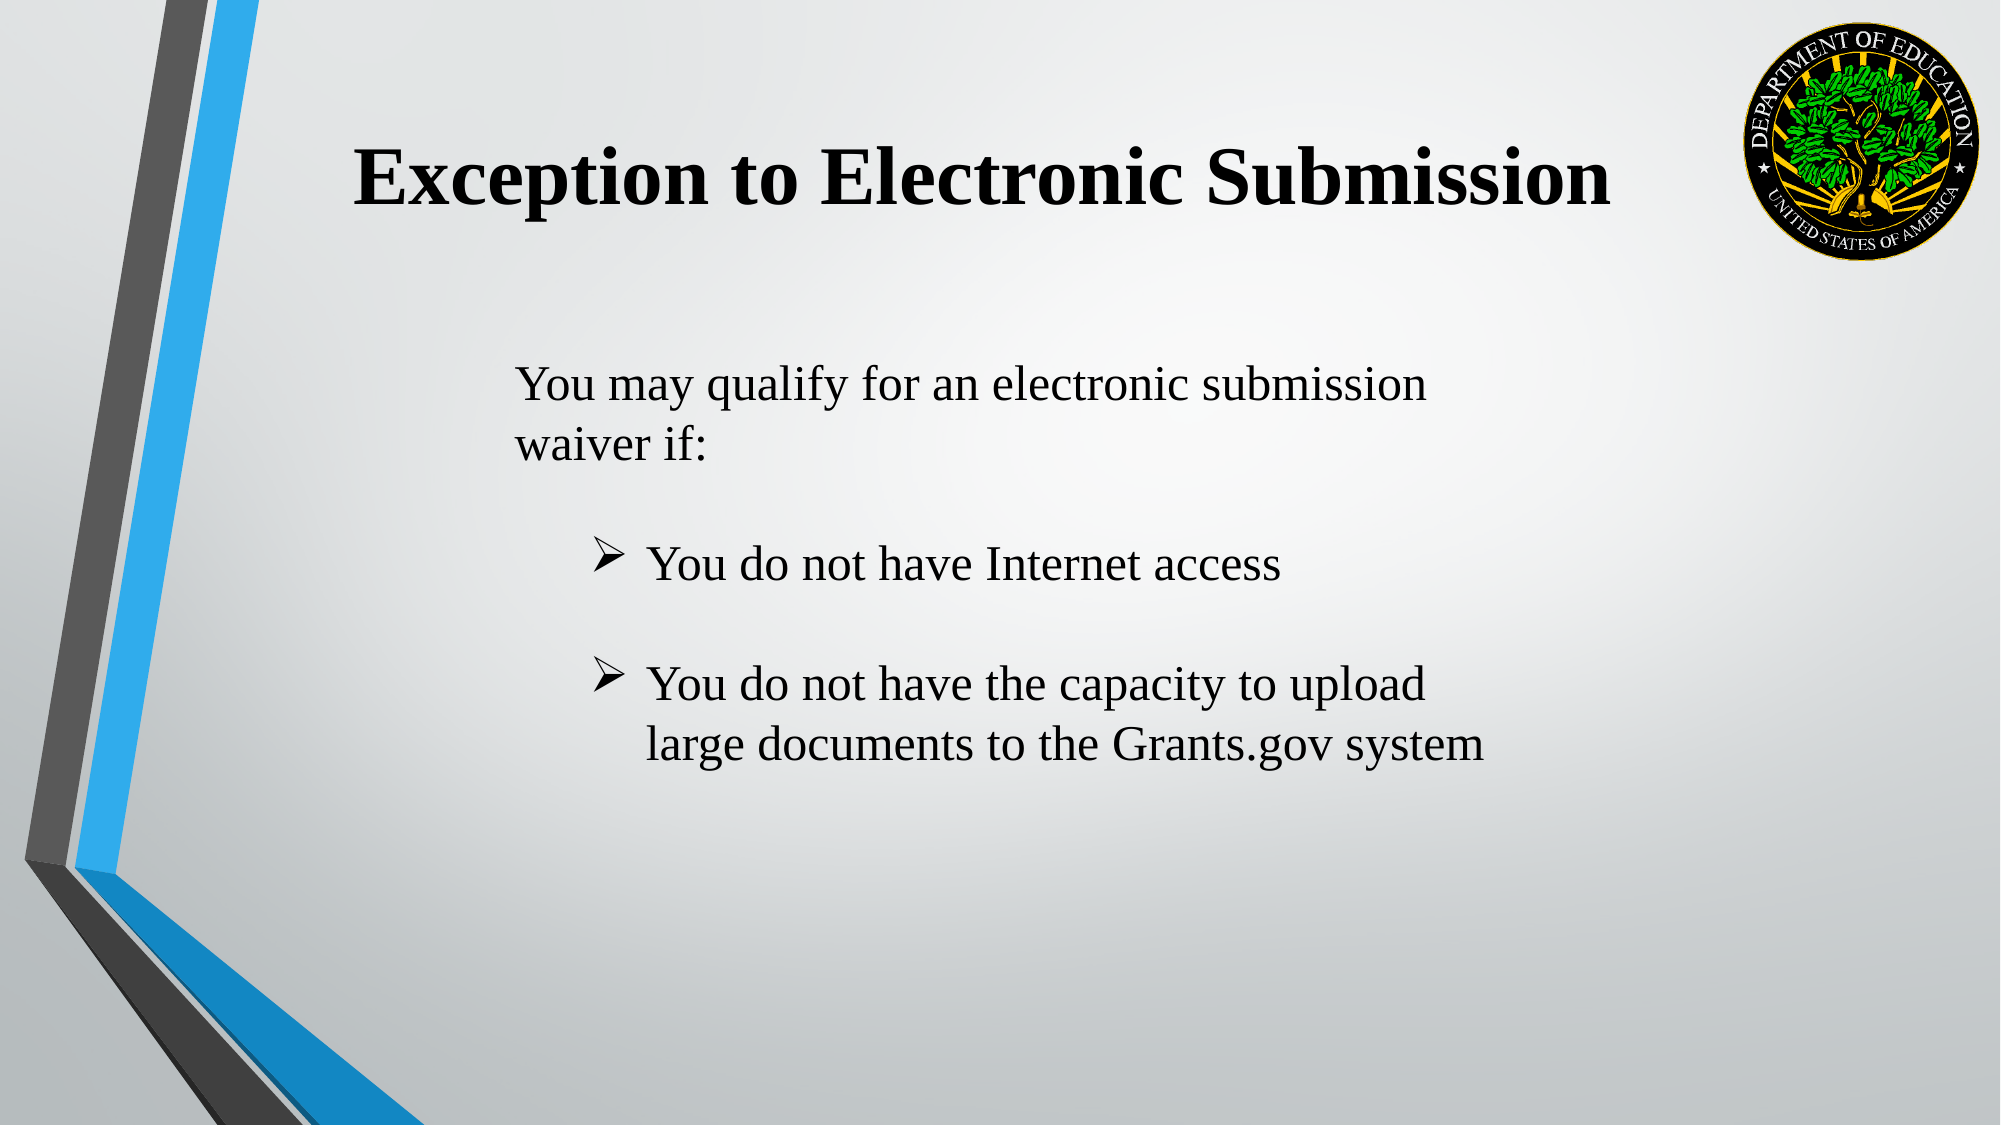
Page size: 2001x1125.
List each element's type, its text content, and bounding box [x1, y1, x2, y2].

text_box You may qualify for an electronic submission waiver if: You do not have Internet access You do not have the capacity to upload large documents to the Grants.gov system [499, 342, 1501, 778]
title Exception to Electronic Submission [329, 113, 1638, 317]
